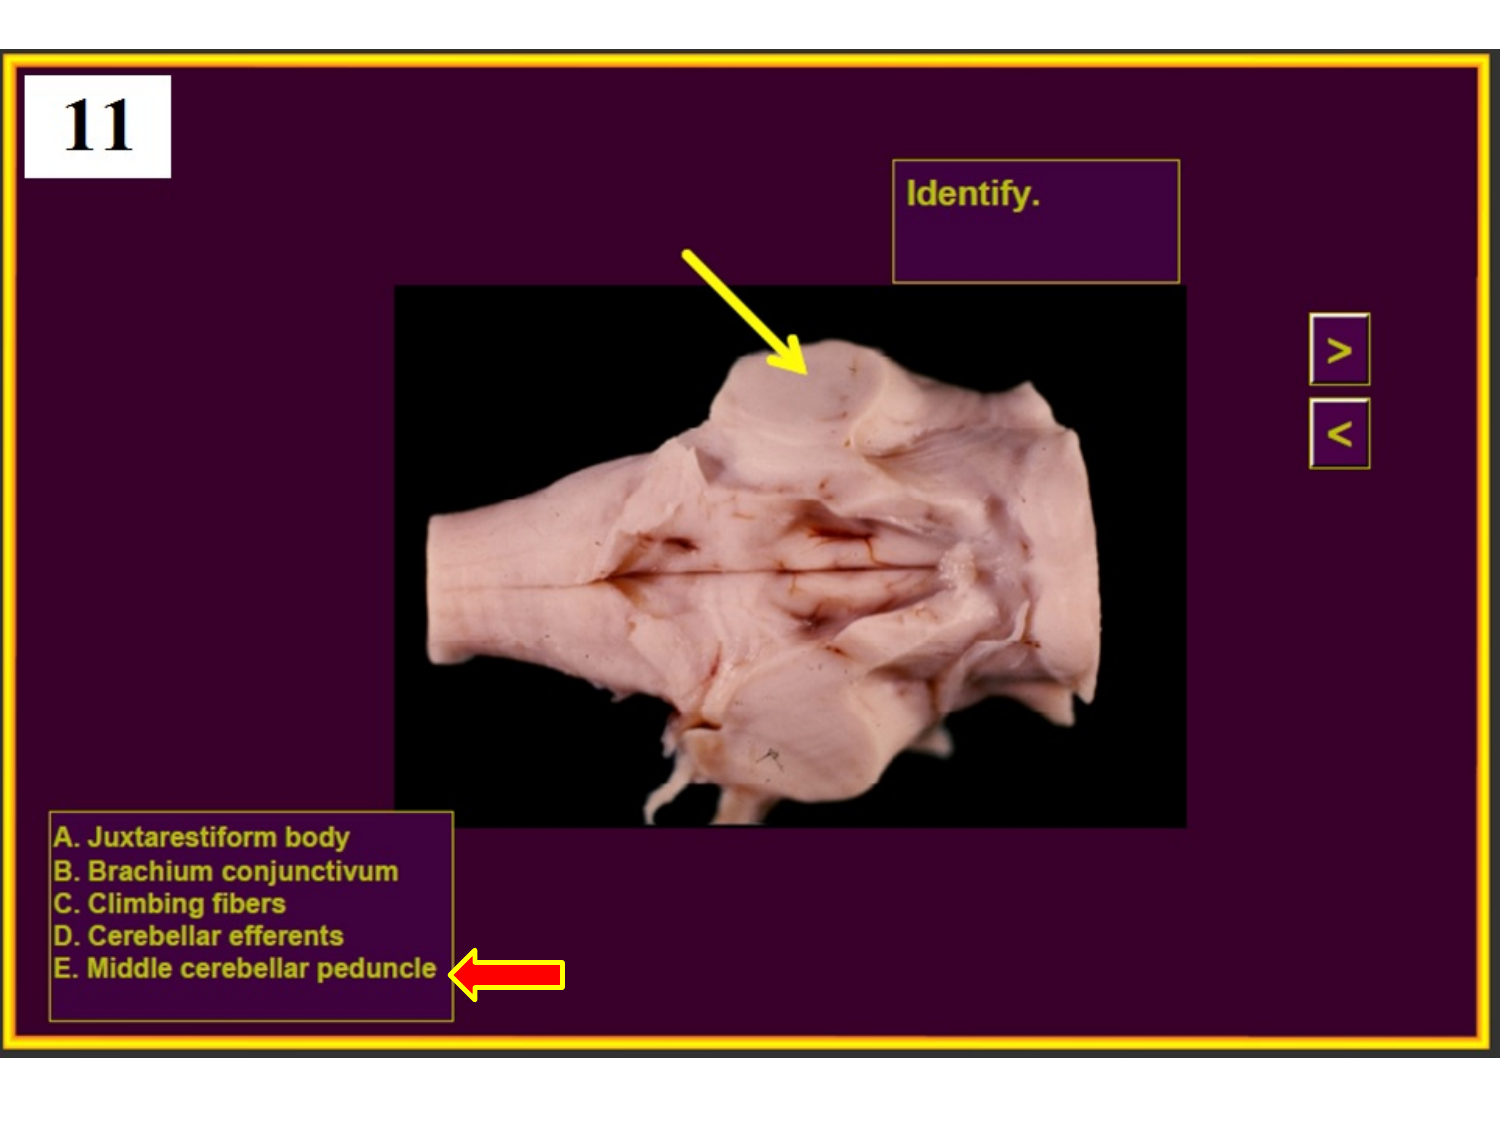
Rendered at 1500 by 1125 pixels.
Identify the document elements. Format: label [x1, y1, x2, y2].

picture [0, 49, 1500, 1059]
